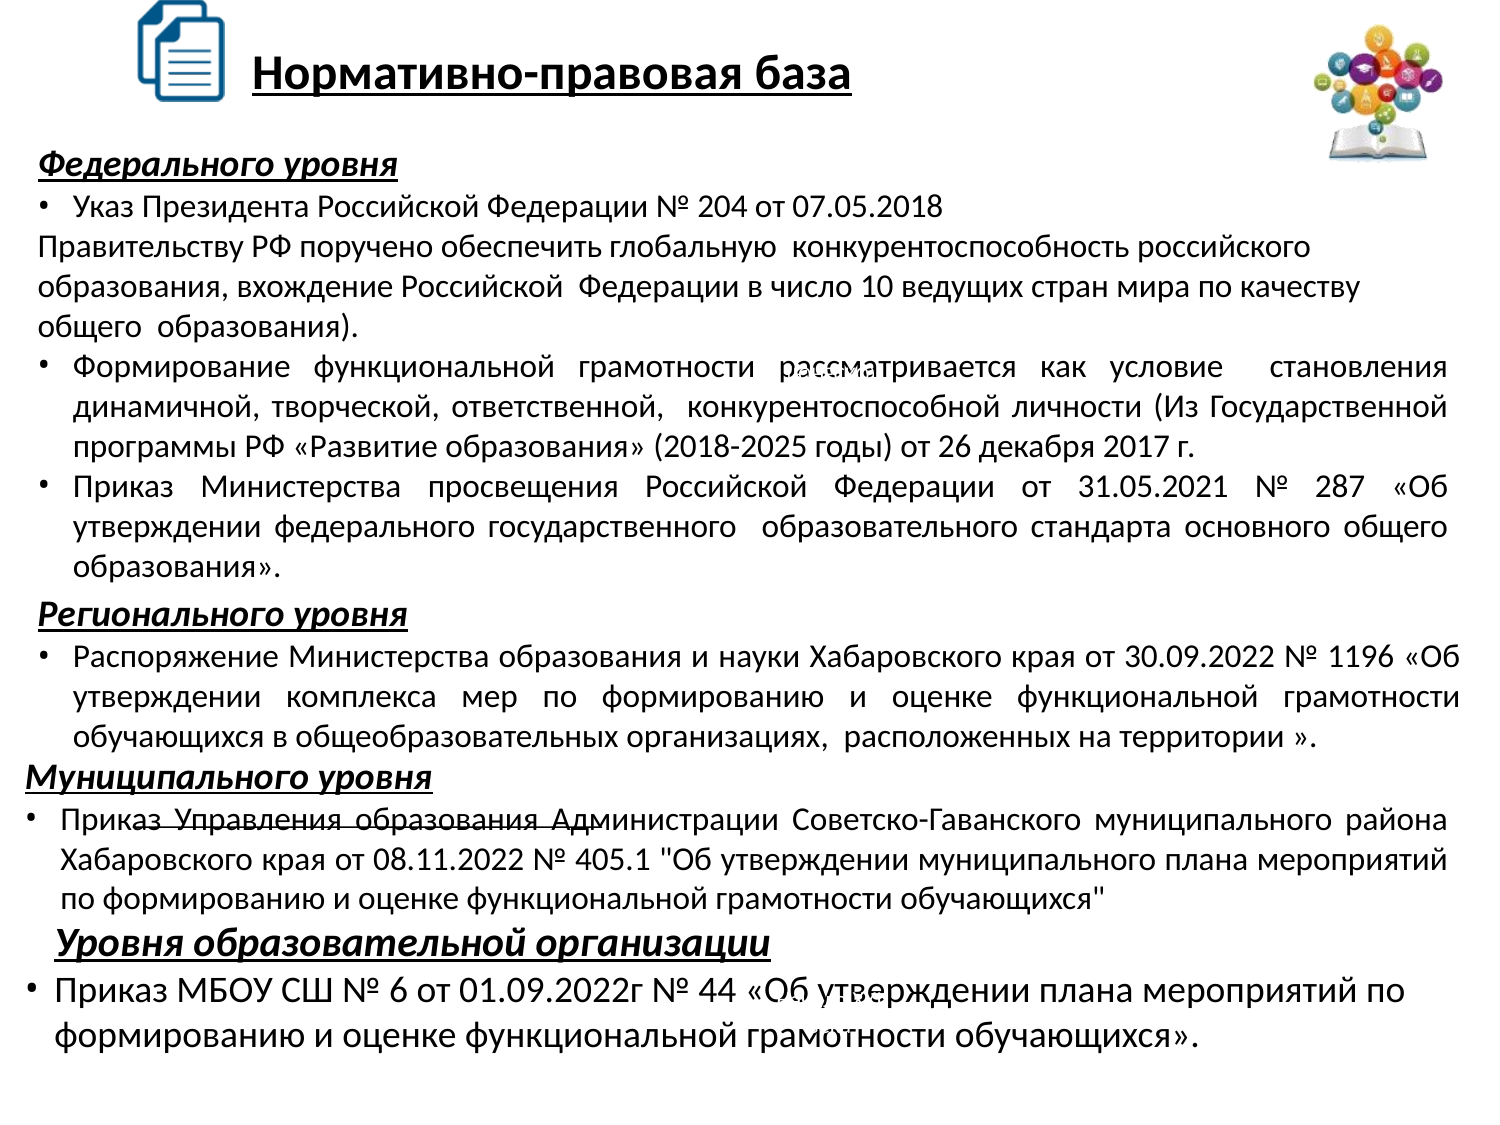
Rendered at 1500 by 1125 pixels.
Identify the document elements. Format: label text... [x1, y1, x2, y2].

picture [1312, 24, 1445, 163]
picture [137, 0, 226, 102]
text_box Федерального уровня Указ Президента Российской Федерации № 204 от 07.05.2018 Правительству РФ поручено обеспечить глобальную конкурентоспособность российского образования, вхождение Российской Федерации в число 10 ведущих стран мира по качеству общего образования). Формирование функциональной грамотности рассматривается как условие становления динамичной, творческой, ответственной, конкурентоспособной личности (Из Государственной программы РФ «Развитие образования» (2018-2025 годы) от 26 декабря 2017 г. Приказ Министерства просвещения Российской Федерации от 31.05.2021 № 287 «Об утверждении федерального государственного образовательного стандарта основного общего образования». [37, 137, 1450, 584]
text_box Начало XXI века [774, 983, 885, 1039]
text_box Муниципального уровня Приказ Управления образования Администрации Советско-Гаванского муниципального района Хабаровского края от 08.11.2022 № 405.1 "Об утверждении муниципального плана мероприятий по формированию и оценке функциональной грамотности обучающихся" [24, 749, 1450, 917]
text_box 1957 г. (ЮНЕСКО) [784, 320, 879, 386]
text_box Нормативно-правовая база [249, 37, 1088, 100]
text_box Уровня образовательной организации Приказ МБОУ СШ № 6 от 01.09.2022г № 44 «Об утверждении плана мероприятий по формированию и оценке функциональной грамотности обучающихся». [24, 917, 1438, 1055]
text_box Регионального уровня Распоряжение Министерства образования и науки Хабаровского края от 30.09.2022 № 1196 «Об утверждении комплекса мер по формированию и оценке функциональной грамотности обучающихся в общеобразовательных организациях, расположенных на территории ». [37, 587, 1463, 755]
